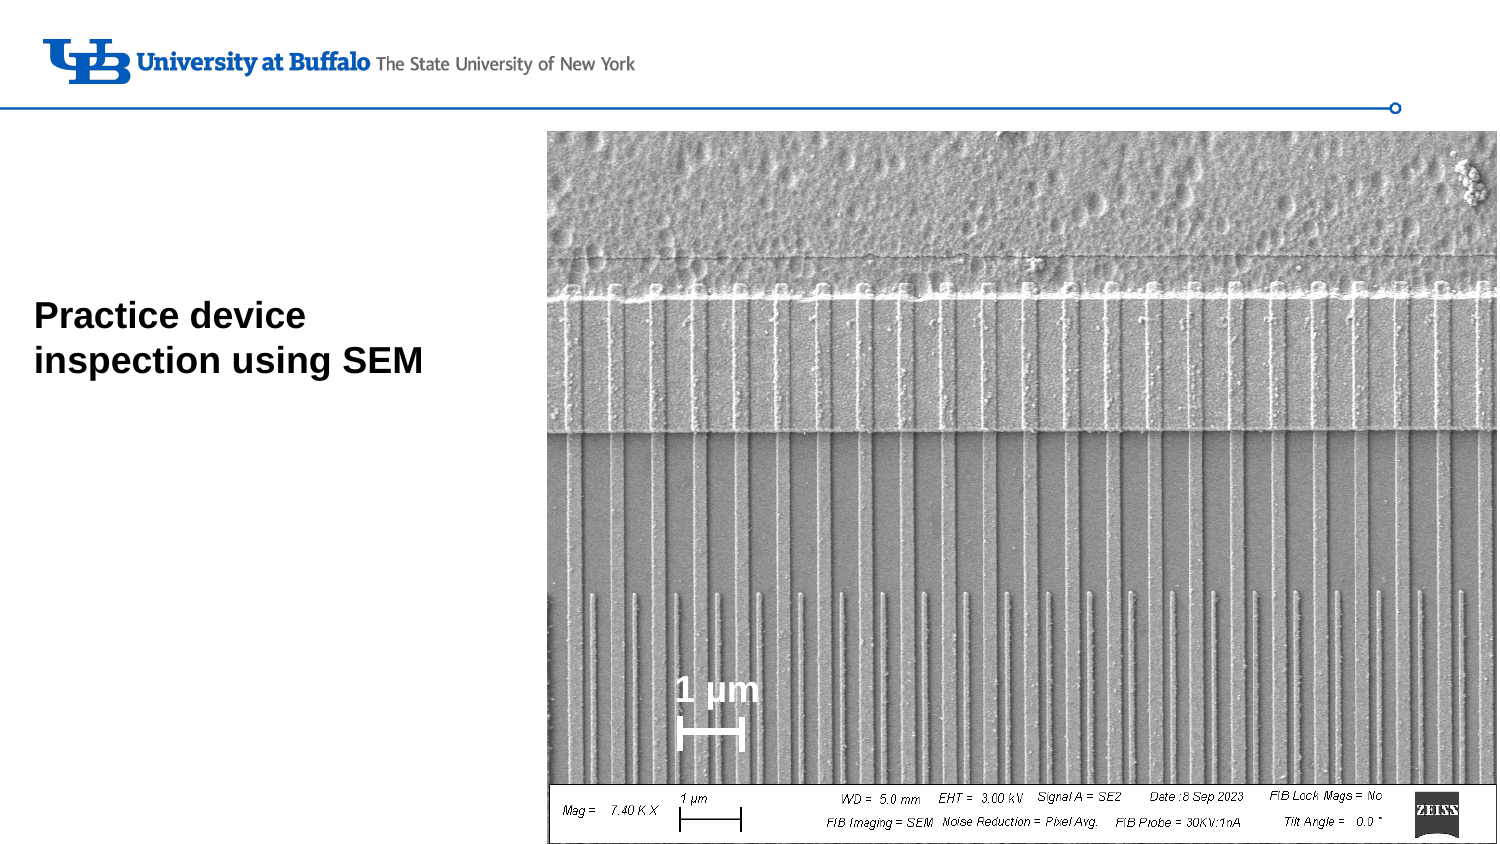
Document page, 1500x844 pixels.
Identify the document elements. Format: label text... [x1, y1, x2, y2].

text_box Practice device inspection using SEM [19, 283, 516, 389]
picture [0, 0, 1500, 844]
